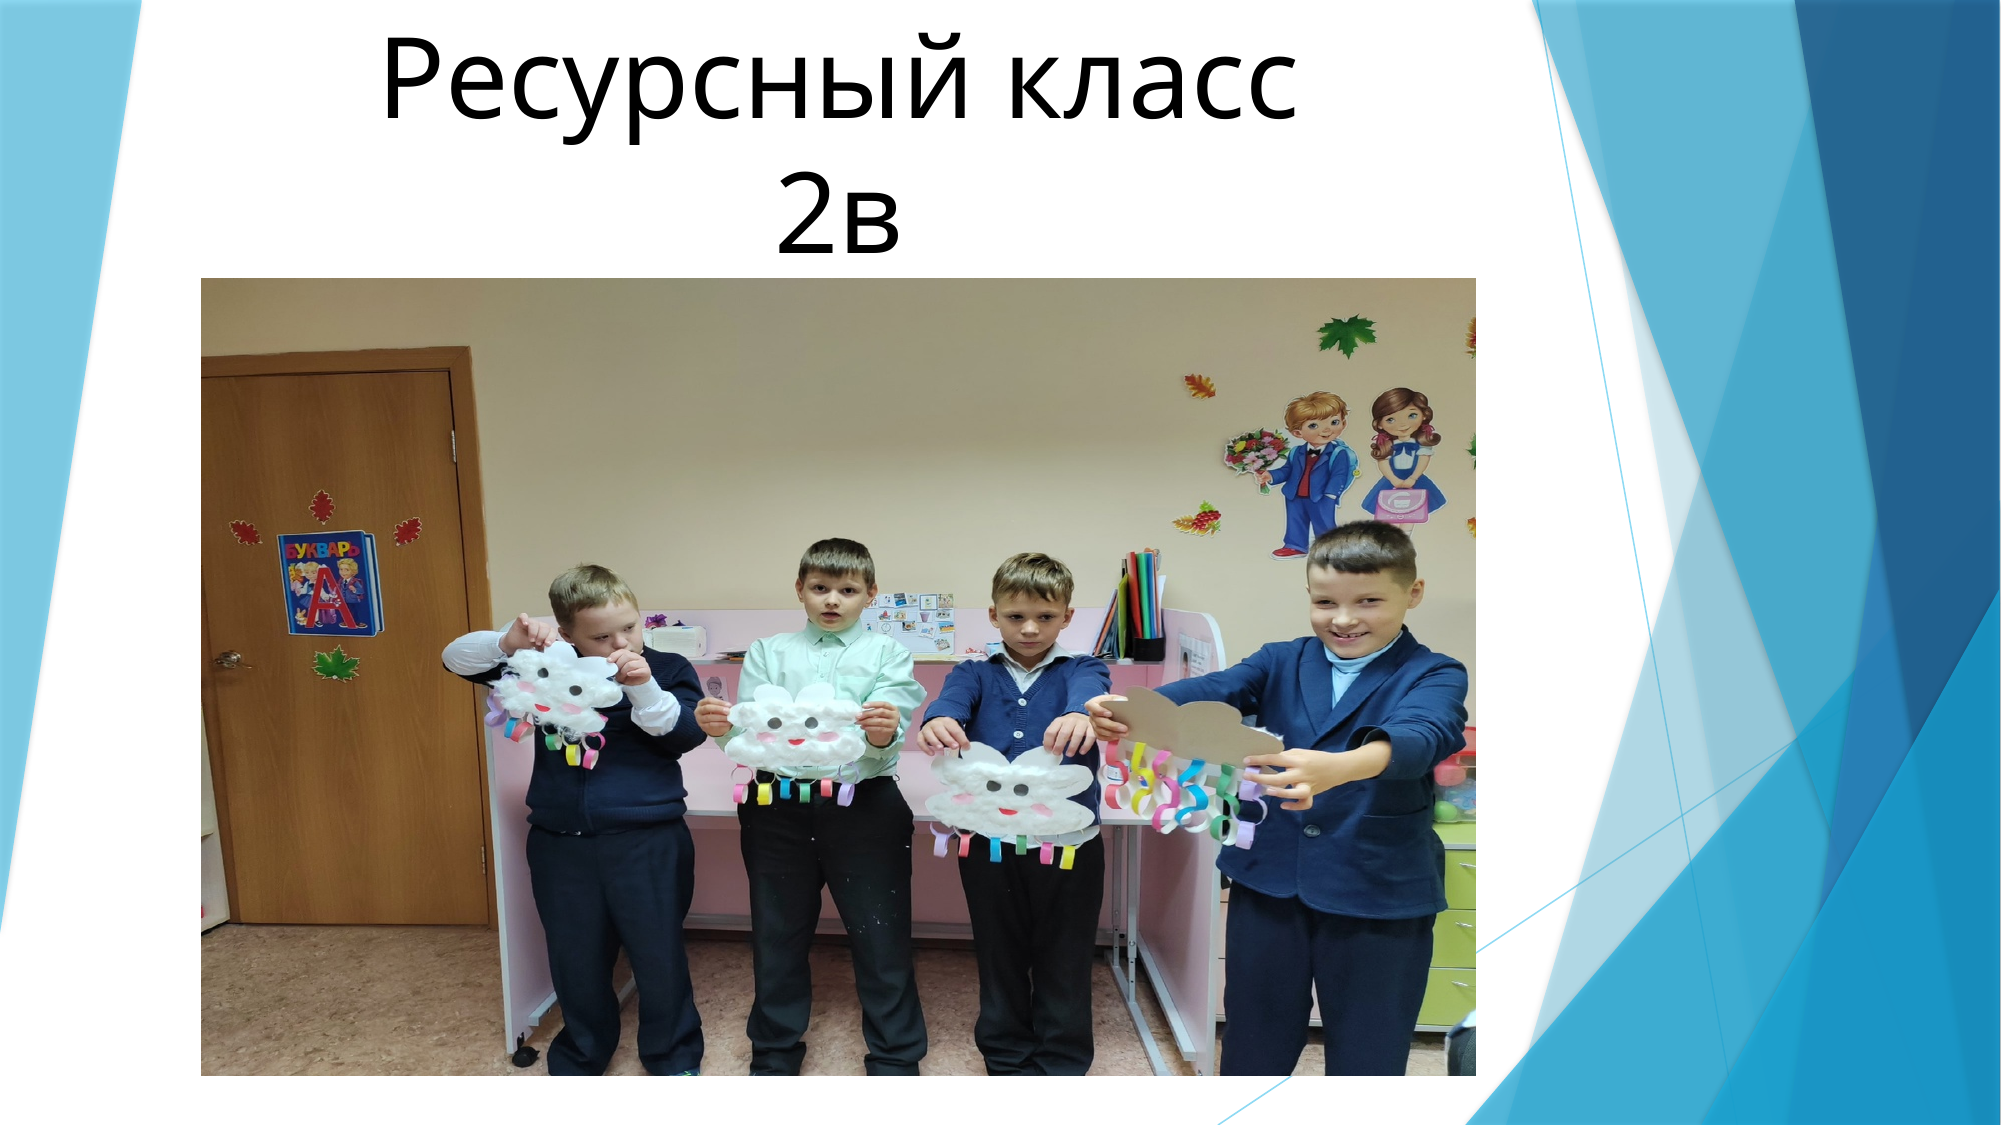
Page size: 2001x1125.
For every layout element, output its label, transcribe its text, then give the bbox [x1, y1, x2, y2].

picture [201, 278, 1477, 1077]
title Ресурсный класс 2в [201, 13, 1476, 278]
